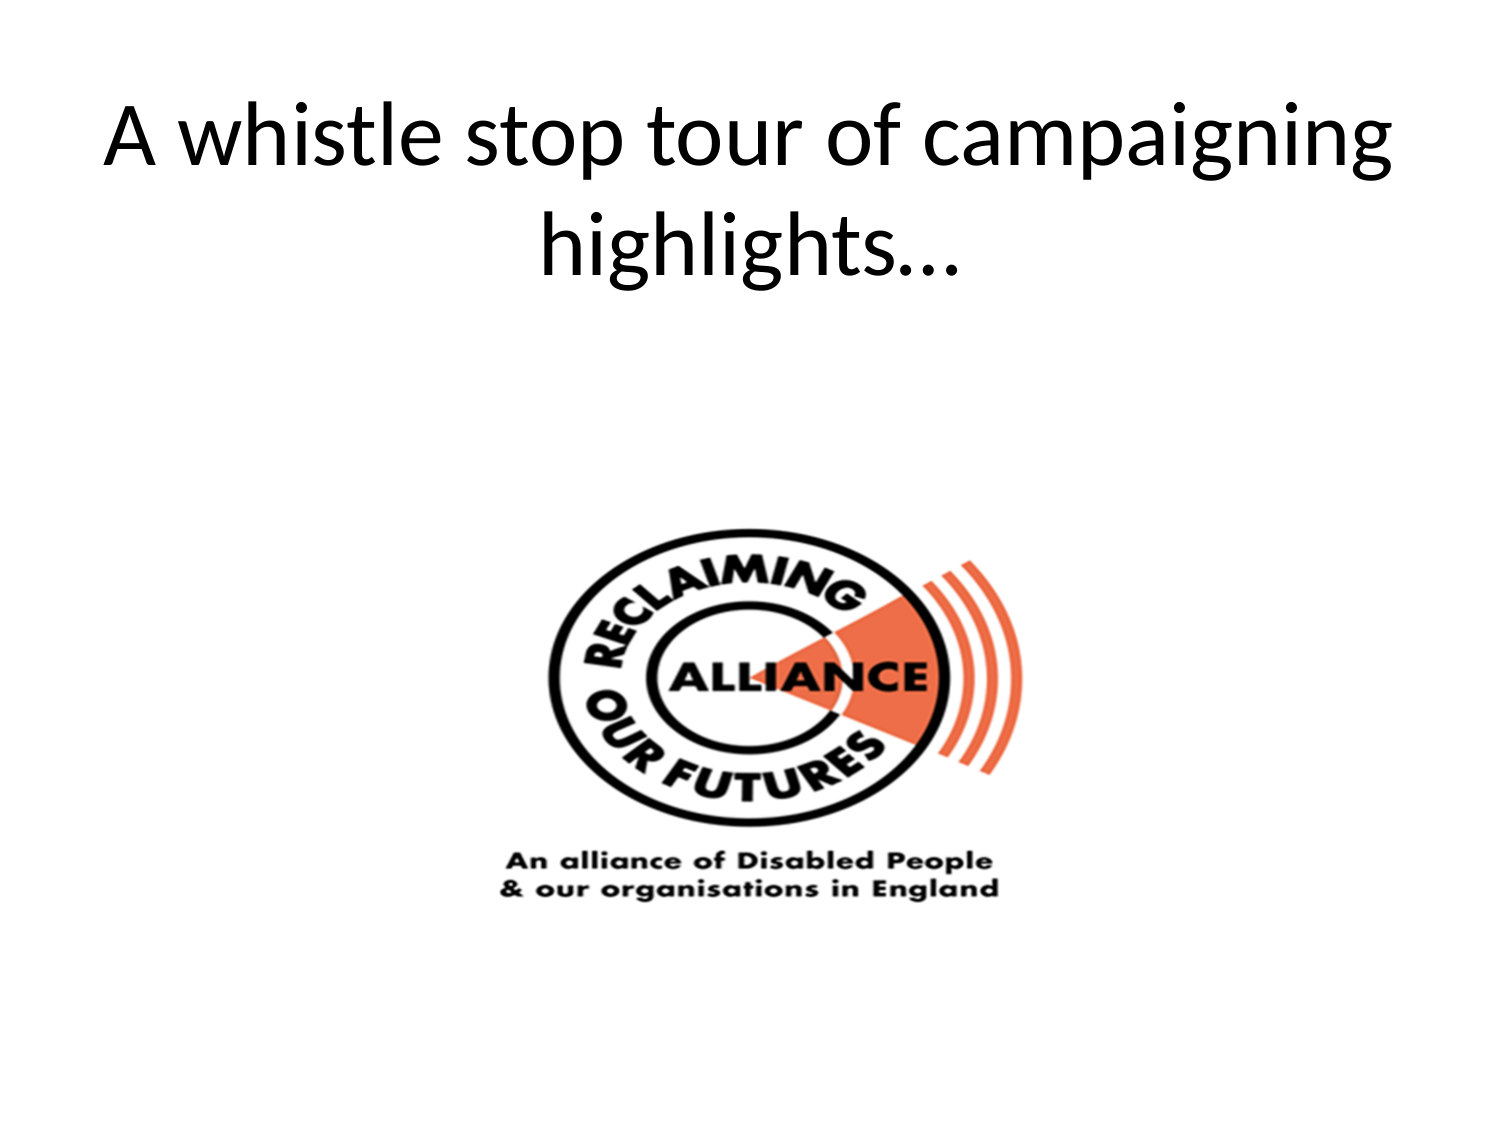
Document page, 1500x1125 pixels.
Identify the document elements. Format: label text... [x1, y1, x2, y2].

title A whistle stop tour of campaigning highlights… [75, 45, 1425, 433]
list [454, 505, 1046, 921]
